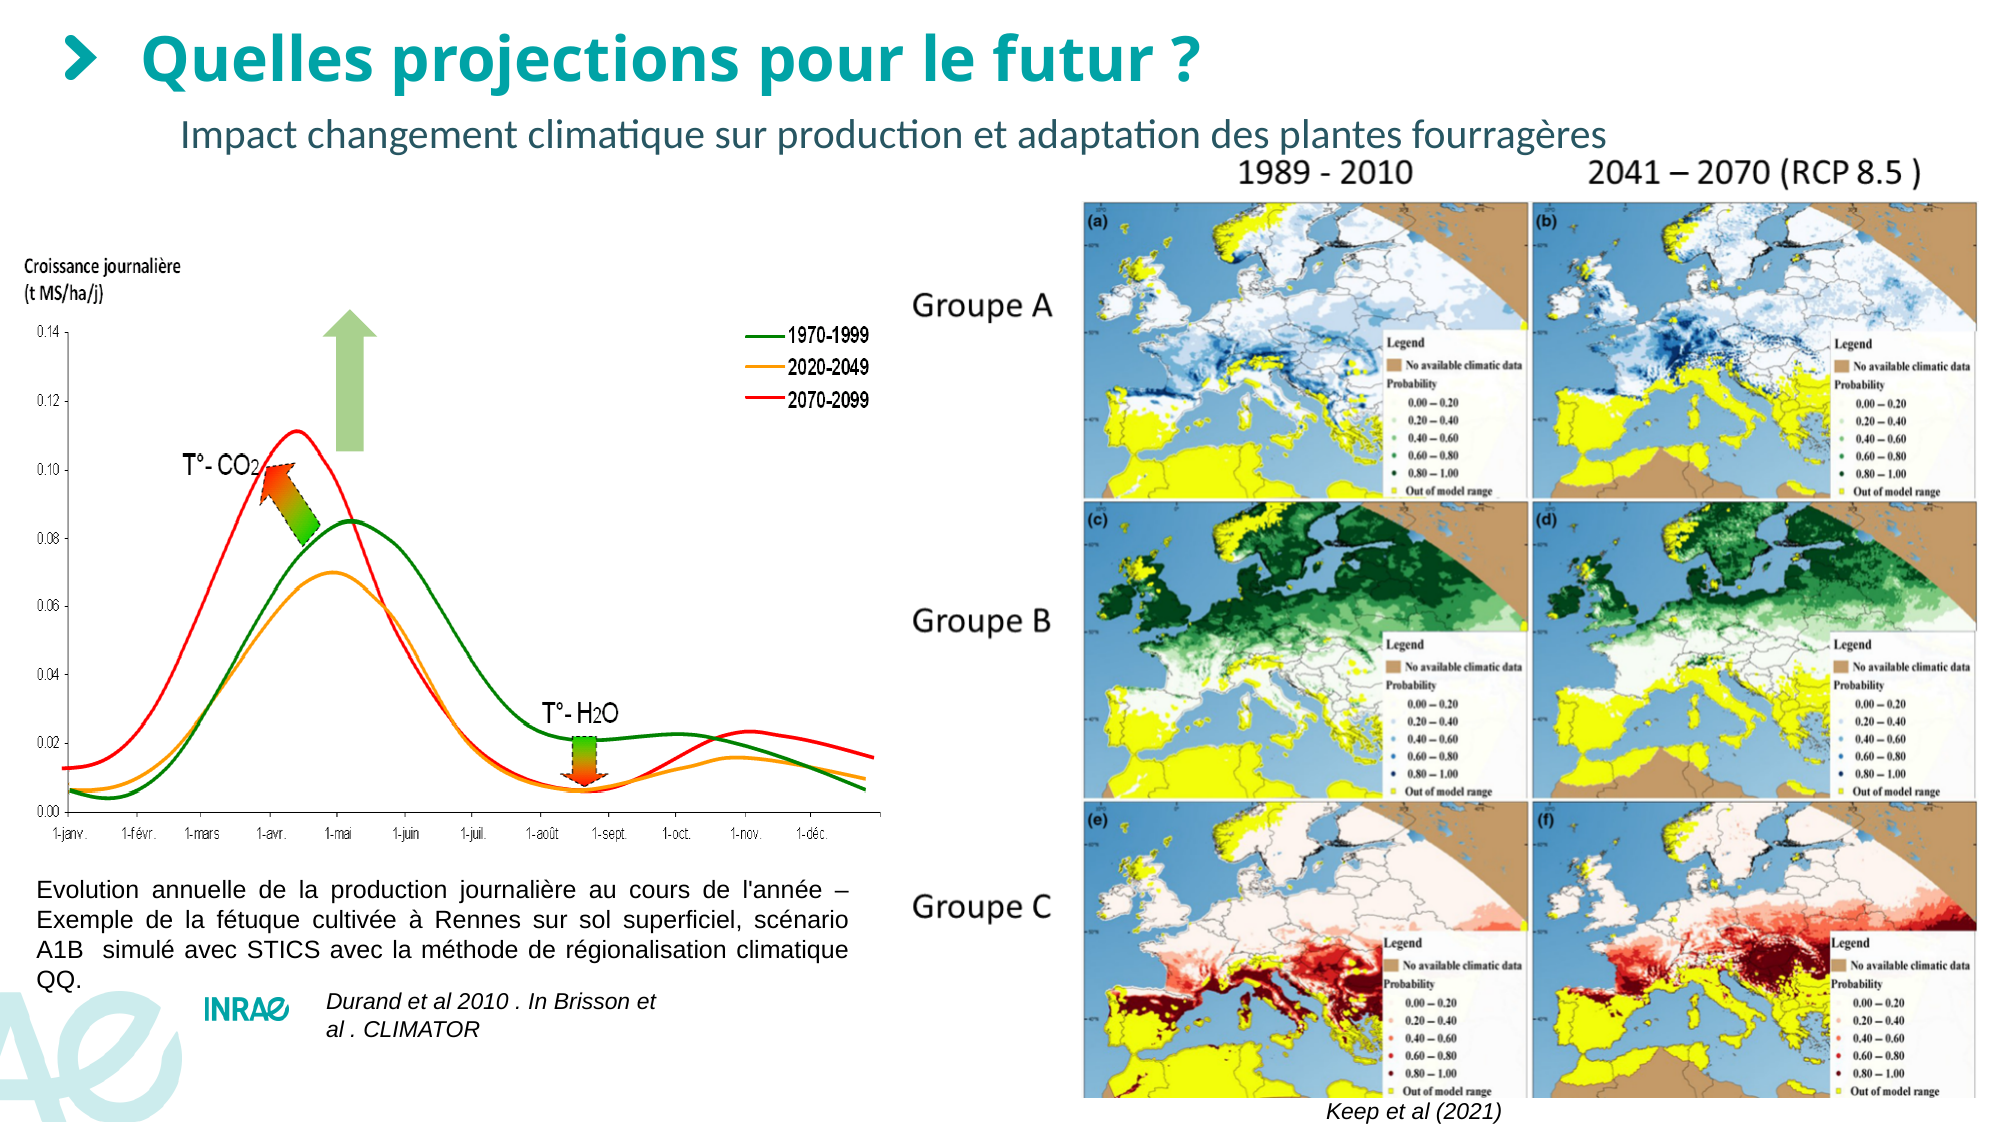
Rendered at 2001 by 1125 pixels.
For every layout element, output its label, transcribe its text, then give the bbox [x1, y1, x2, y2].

picture [889, 137, 1979, 1098]
text_box Durand et al 2010 . In Brisson et al . CLIMATOR [311, 1001, 684, 1050]
text_box Evolution annuelle de la production journalière au cours de l'année – Exemple de la fétuque cultivée à Rennes sur sol superficiel, scénario A1B simulé avec STICS avec la méthode de régionalisation climatique QQ. [21, 866, 866, 1001]
picture [0, 983, 328, 1122]
picture [65, 35, 98, 80]
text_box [21, 252, 883, 860]
text_box Keep et al (2021) [1311, 1098, 1684, 1125]
subtitle Impact changement climatique sur production et adaptation des plantes fourragères [127, 104, 1716, 217]
title Quelles projections pour le futur ? [65, 0, 1742, 135]
